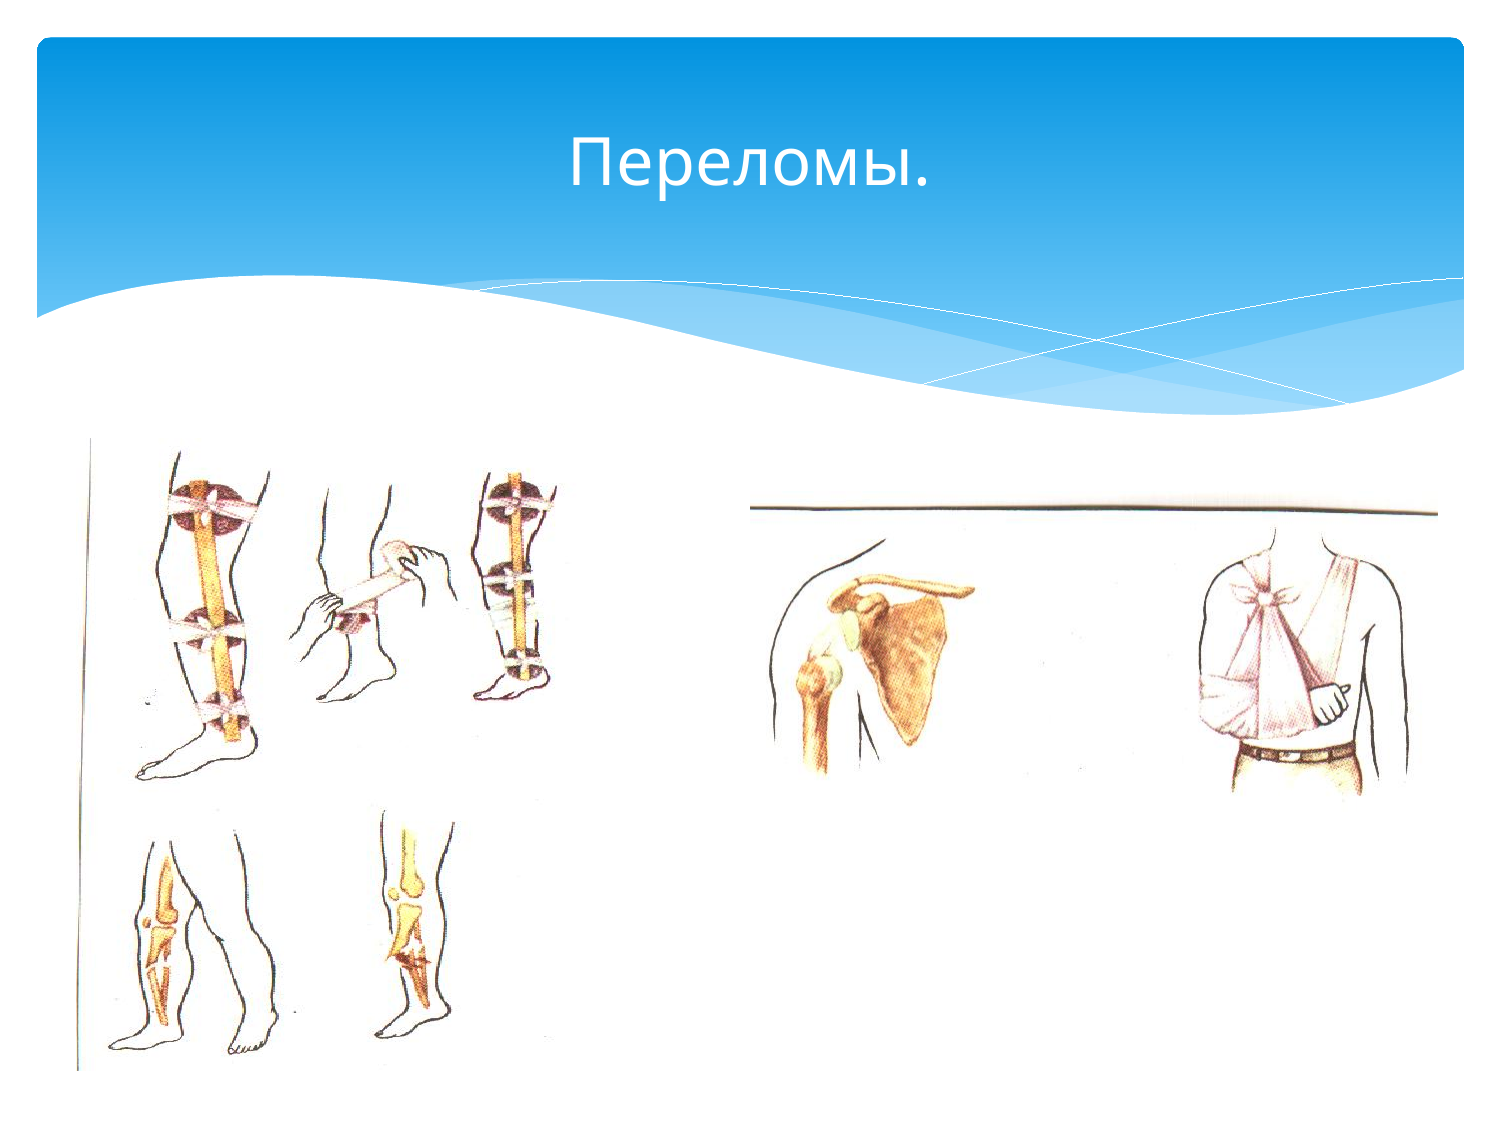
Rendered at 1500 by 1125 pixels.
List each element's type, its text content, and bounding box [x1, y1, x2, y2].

title Переломы. [75, 55, 1425, 261]
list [76, 438, 597, 1071]
picture [749, 491, 1439, 812]
